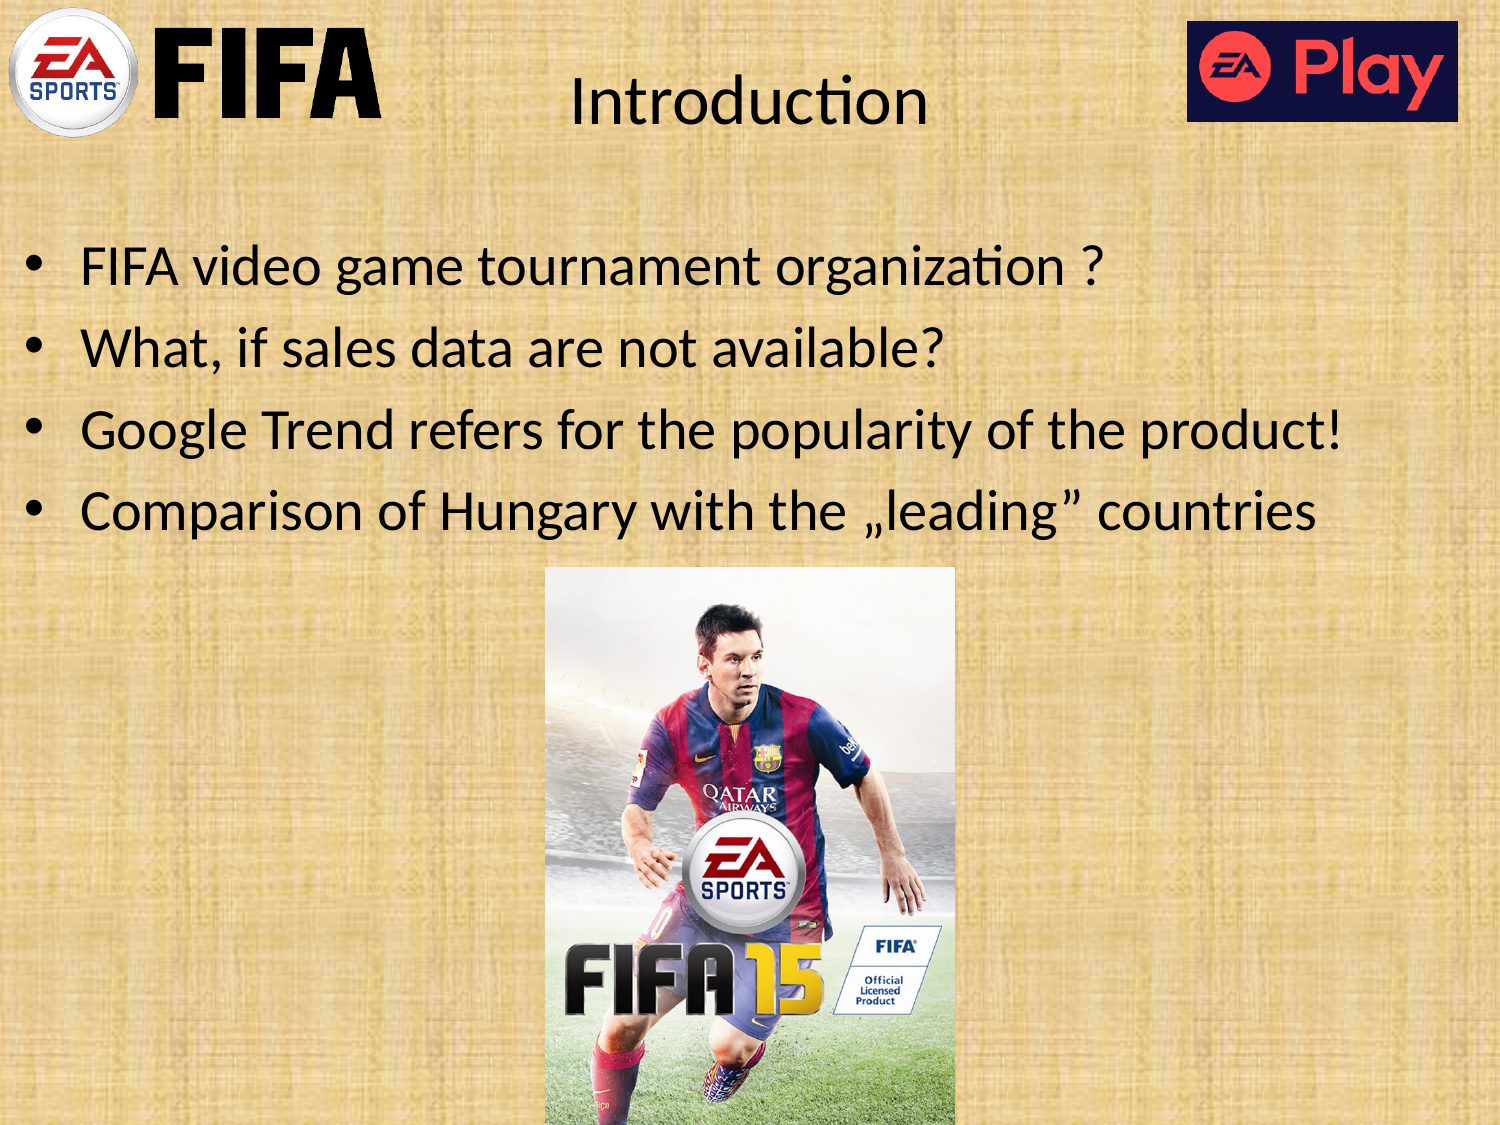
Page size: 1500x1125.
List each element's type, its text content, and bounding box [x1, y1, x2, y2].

title Introduction [75, 45, 1425, 219]
picture [0, 0, 1500, 1125]
list FIFA video game tournament organization ? What, if sales data are not available? Google Trend refers for the popularity of the product! Comparison of Hungary with the „leading” countries [8, 219, 1492, 573]
